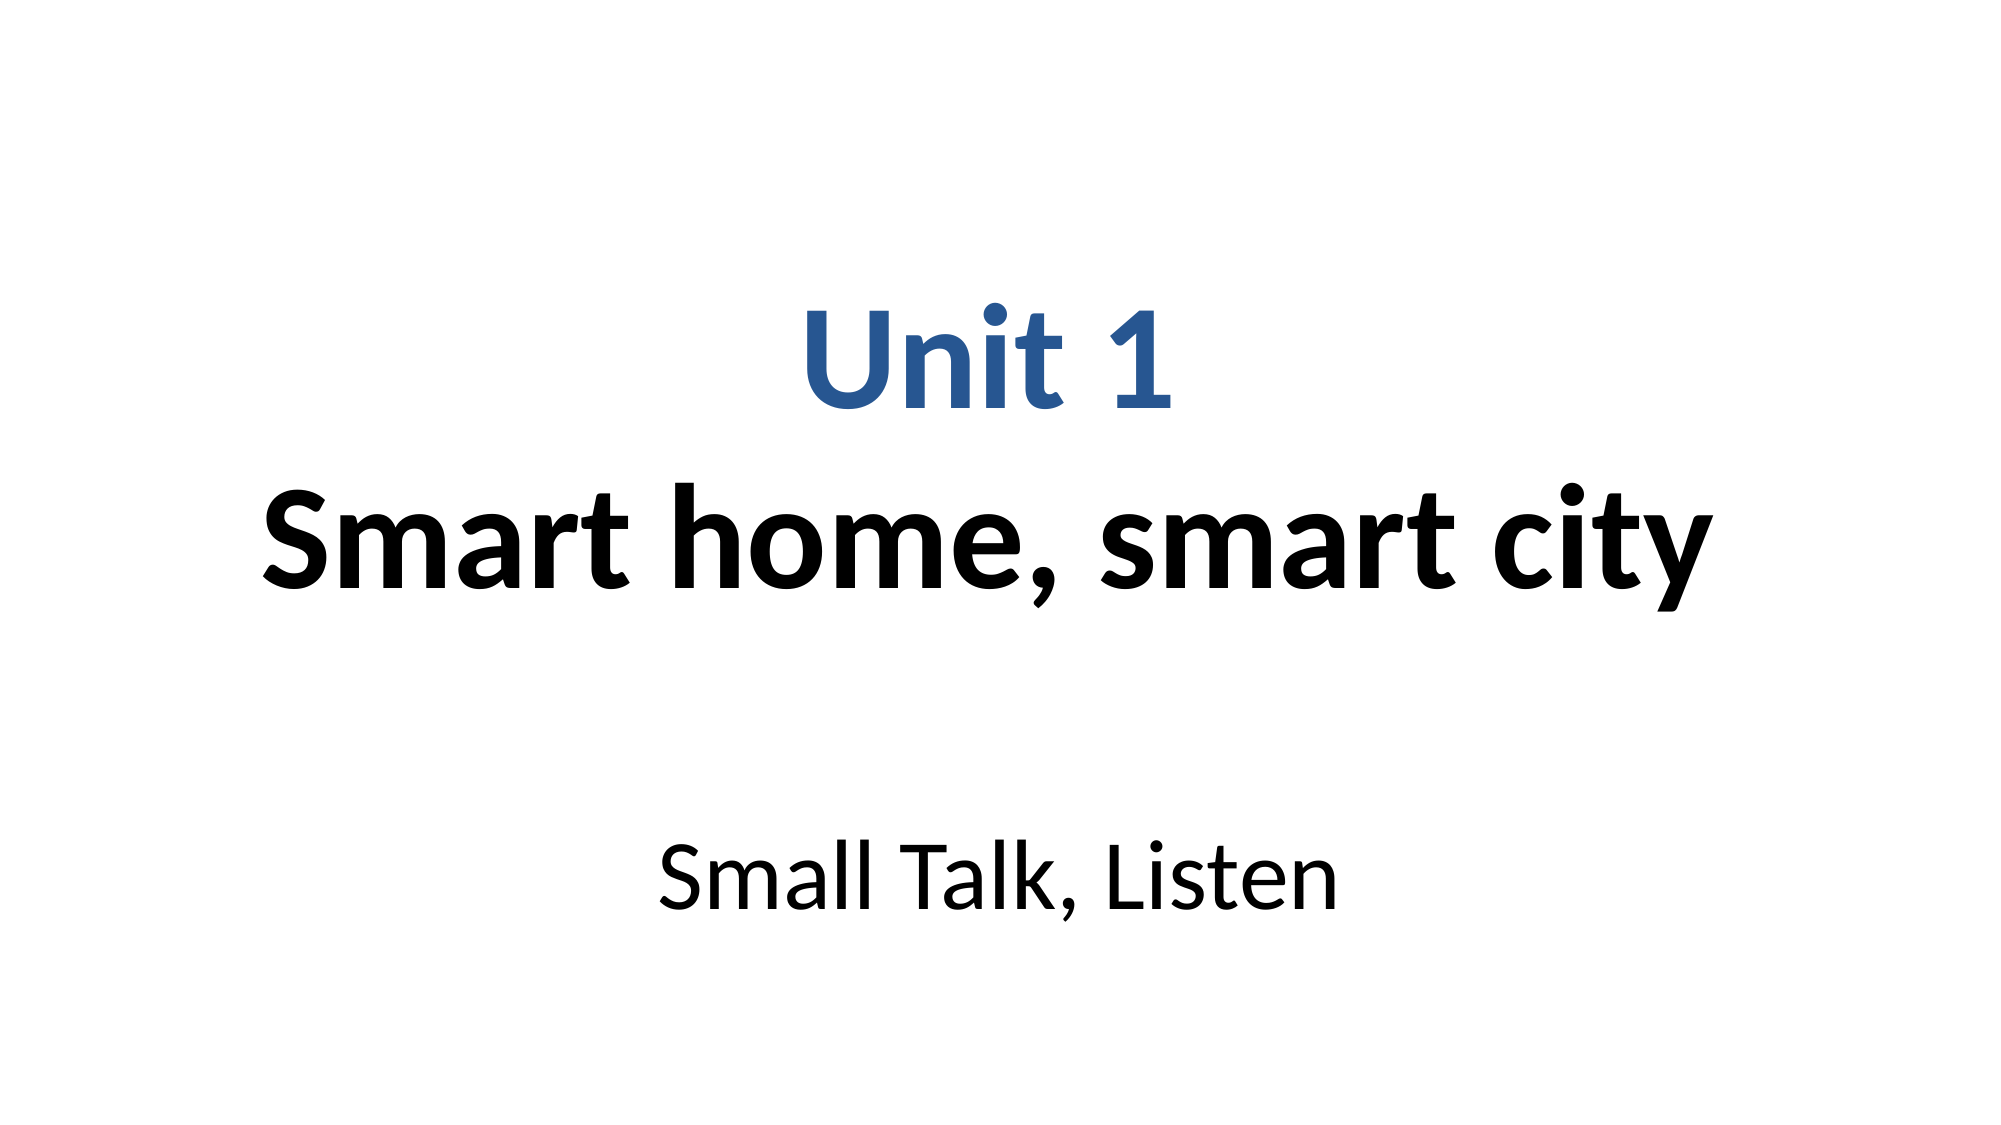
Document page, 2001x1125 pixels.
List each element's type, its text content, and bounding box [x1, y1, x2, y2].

text_box Small Talk, Listen [592, 786, 1408, 953]
title Unit 1 Smart home, smart city [232, 219, 1745, 657]
